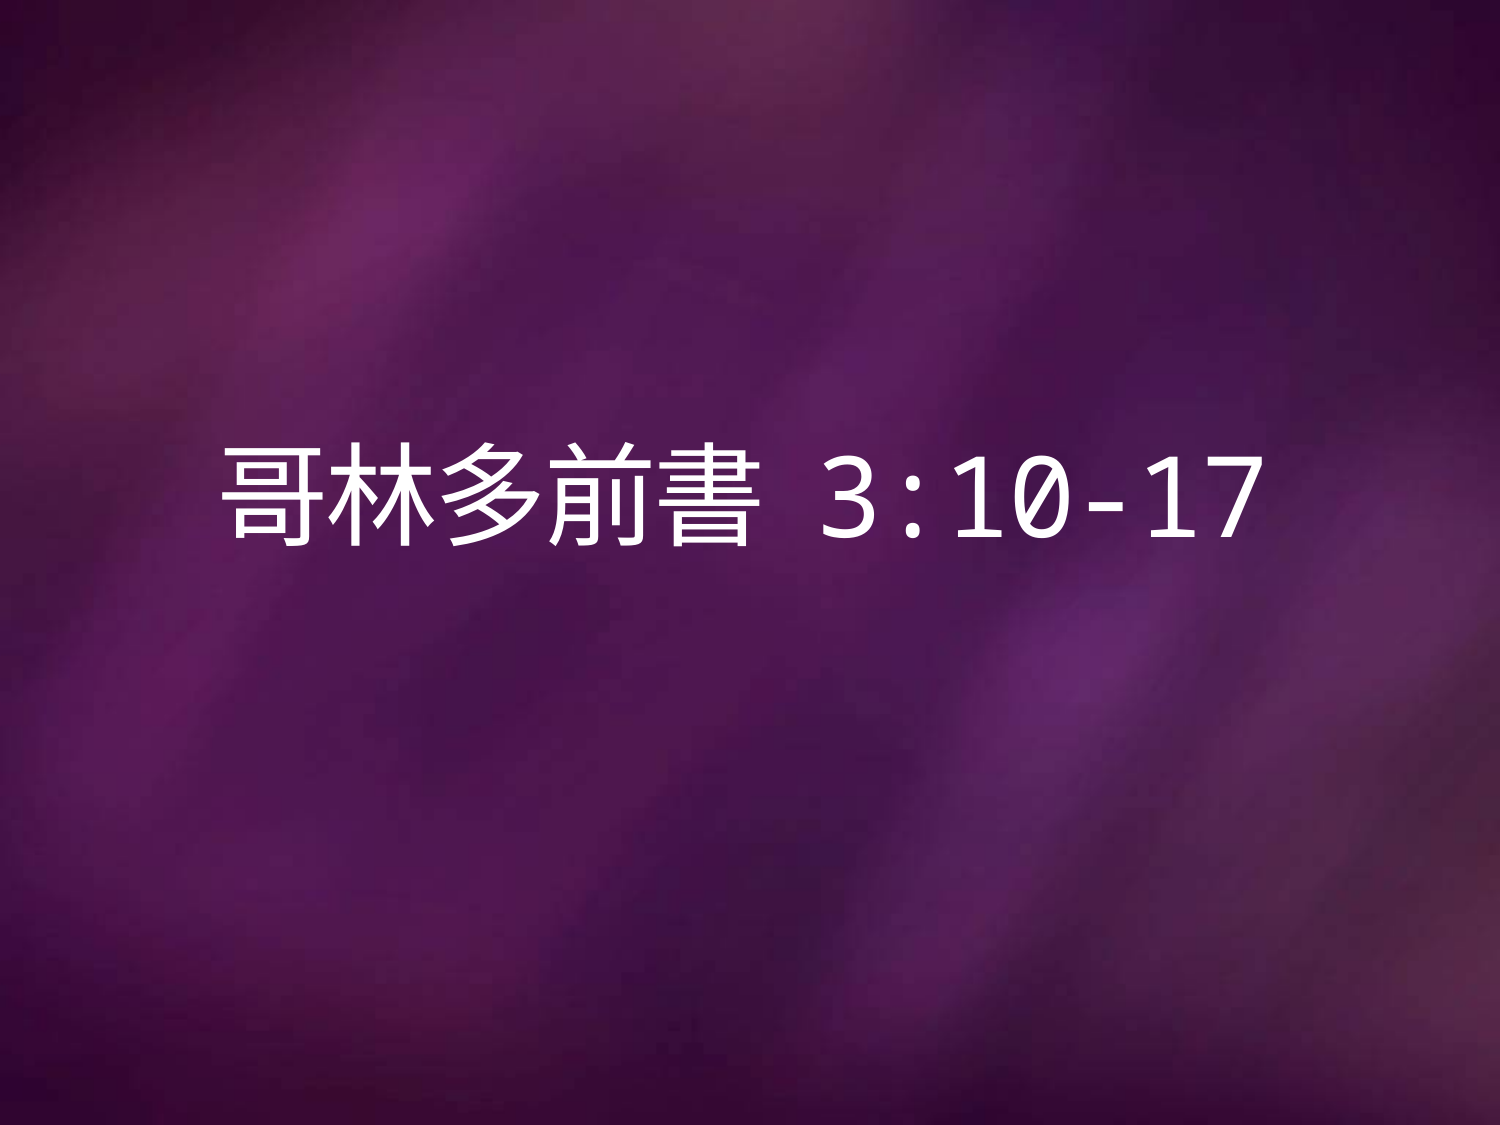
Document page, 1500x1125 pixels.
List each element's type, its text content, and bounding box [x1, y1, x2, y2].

picture [0, 0, 1500, 1125]
title 哥林多前書 3:10-17 [112, 425, 1373, 788]
